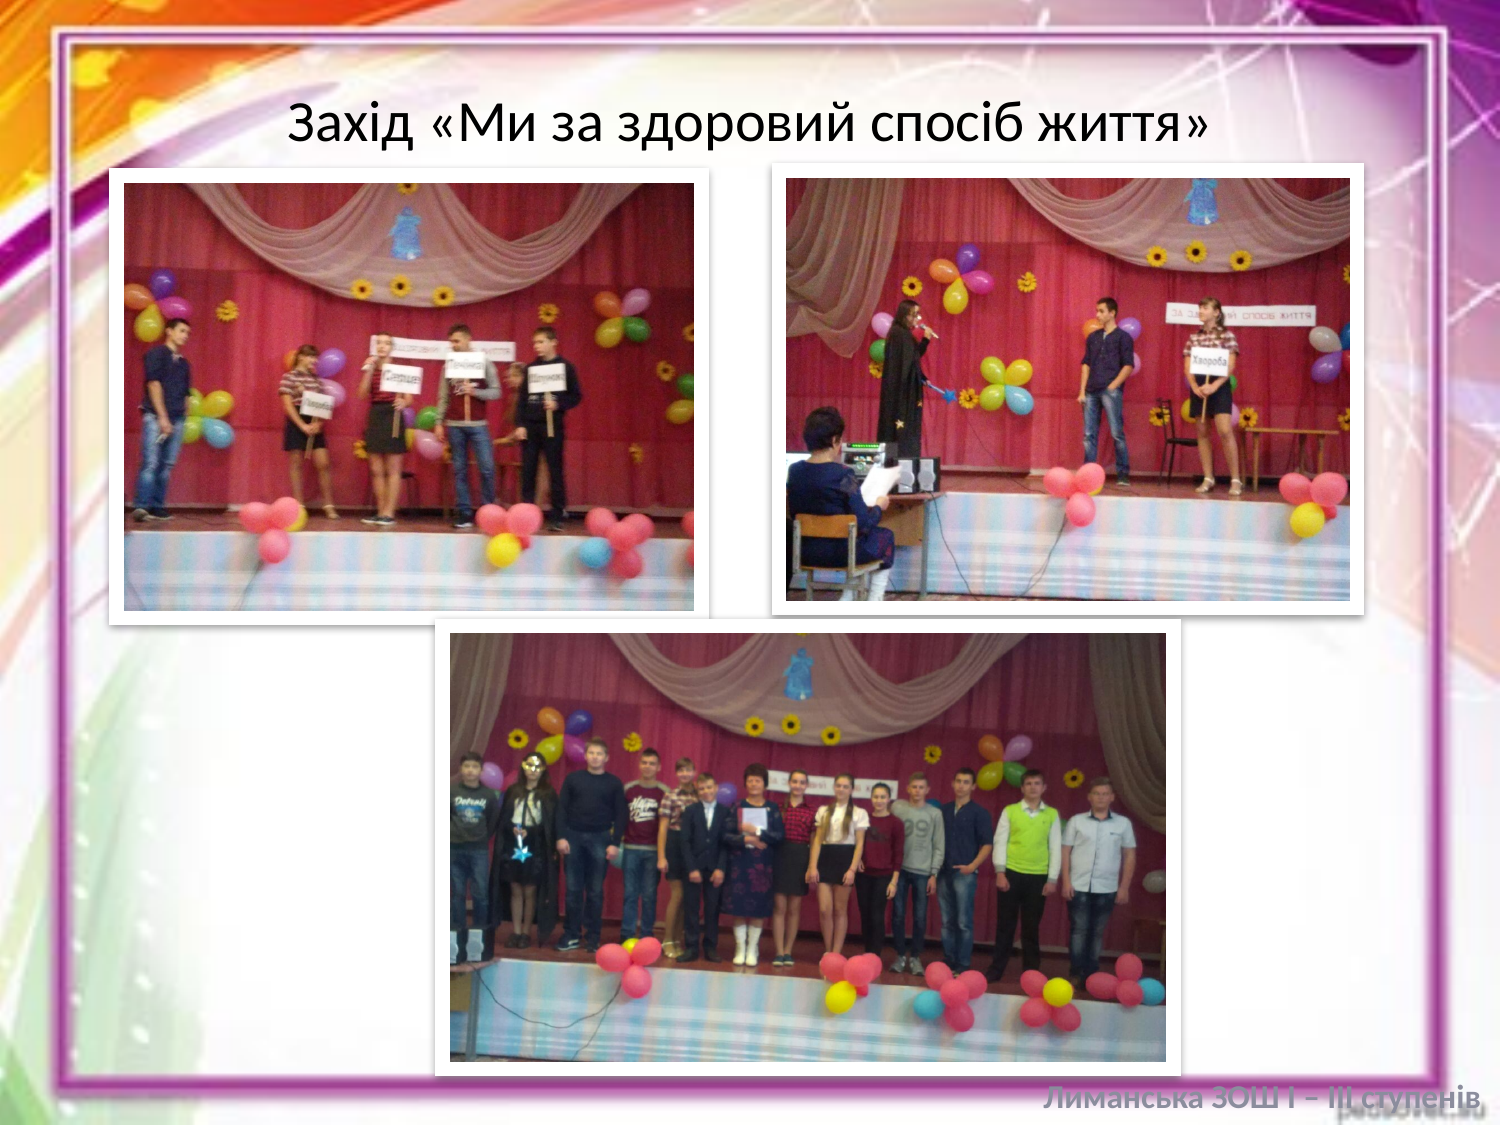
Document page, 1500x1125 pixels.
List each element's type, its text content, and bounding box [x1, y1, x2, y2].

picture [449, 632, 1167, 1062]
picture [0, 0, 1500, 1125]
picture [785, 177, 1351, 601]
picture [123, 182, 695, 611]
title Захід «Ми за здоровий спосіб життя» [75, 45, 1425, 192]
footer Лиманська ЗОШ І – ІІІ ступенів [1025, 1065, 1500, 1125]
